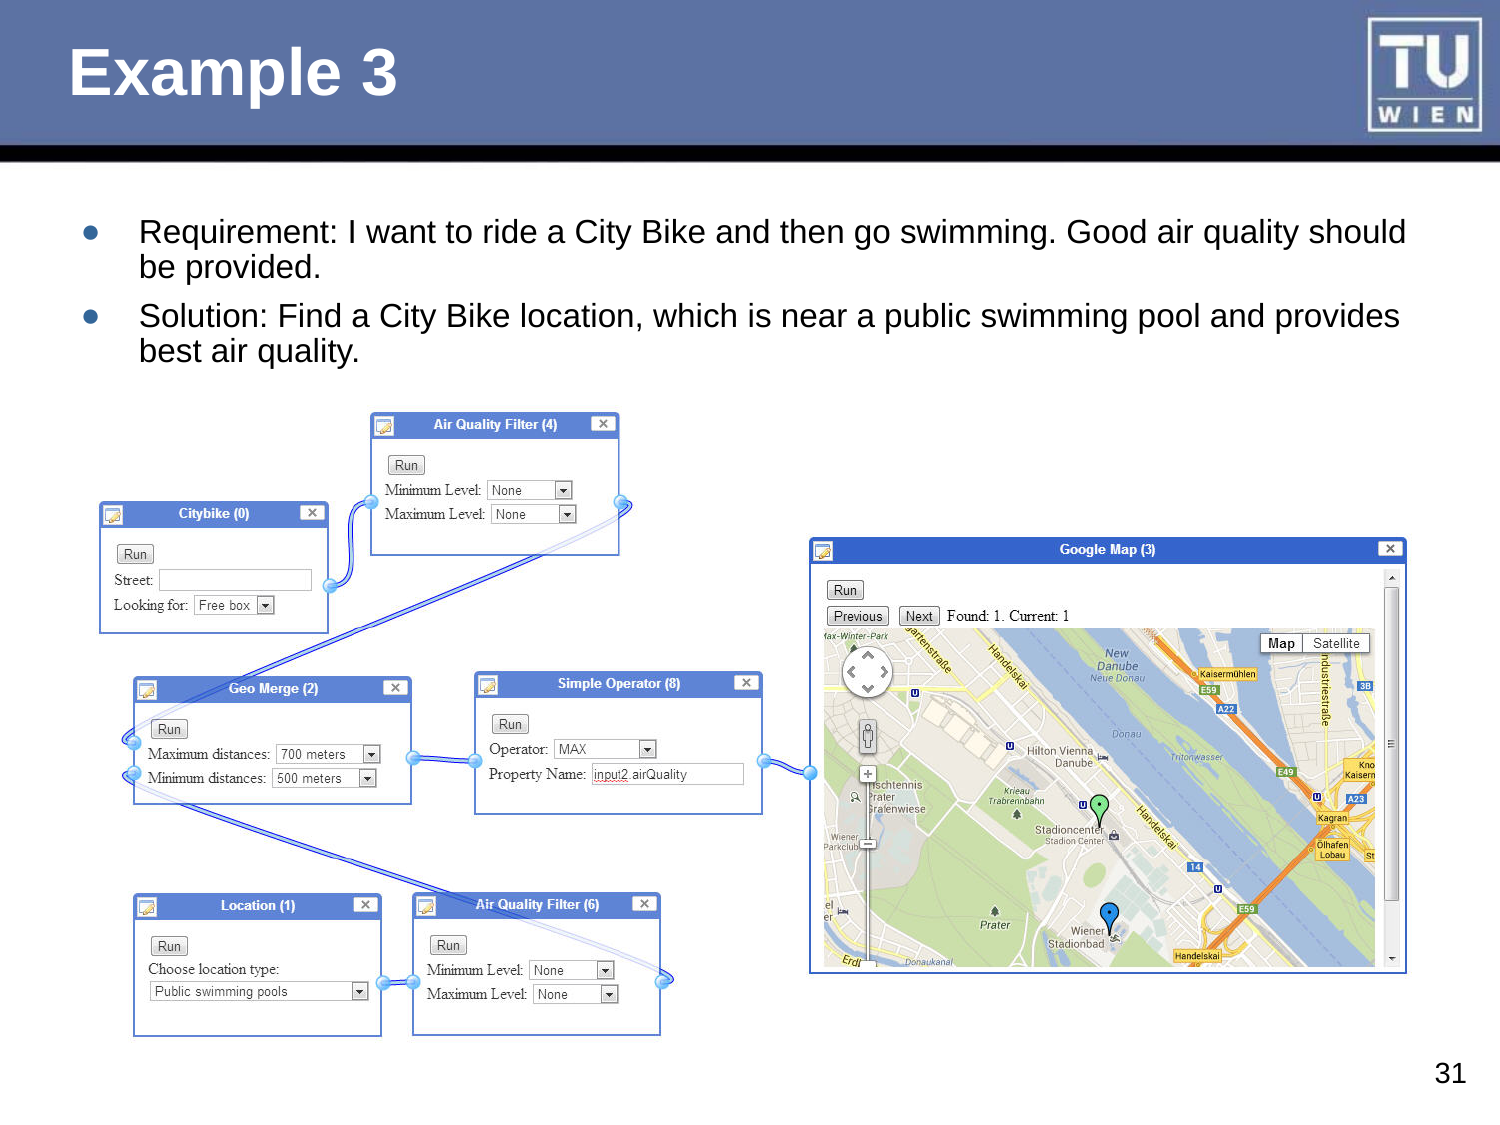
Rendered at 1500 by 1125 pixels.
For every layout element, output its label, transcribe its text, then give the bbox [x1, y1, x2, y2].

slide_number 31 [1257, 1046, 1482, 1106]
list Requirement: I want to ride a City Bike and then go swimming. Good air quality should be provided. Solution: Find a City Bike location, which is near a public swimming pool and provides best air quality. [64, 207, 1459, 398]
picture [0, 0, 1500, 1125]
title Example 3 [52, 12, 1350, 138]
